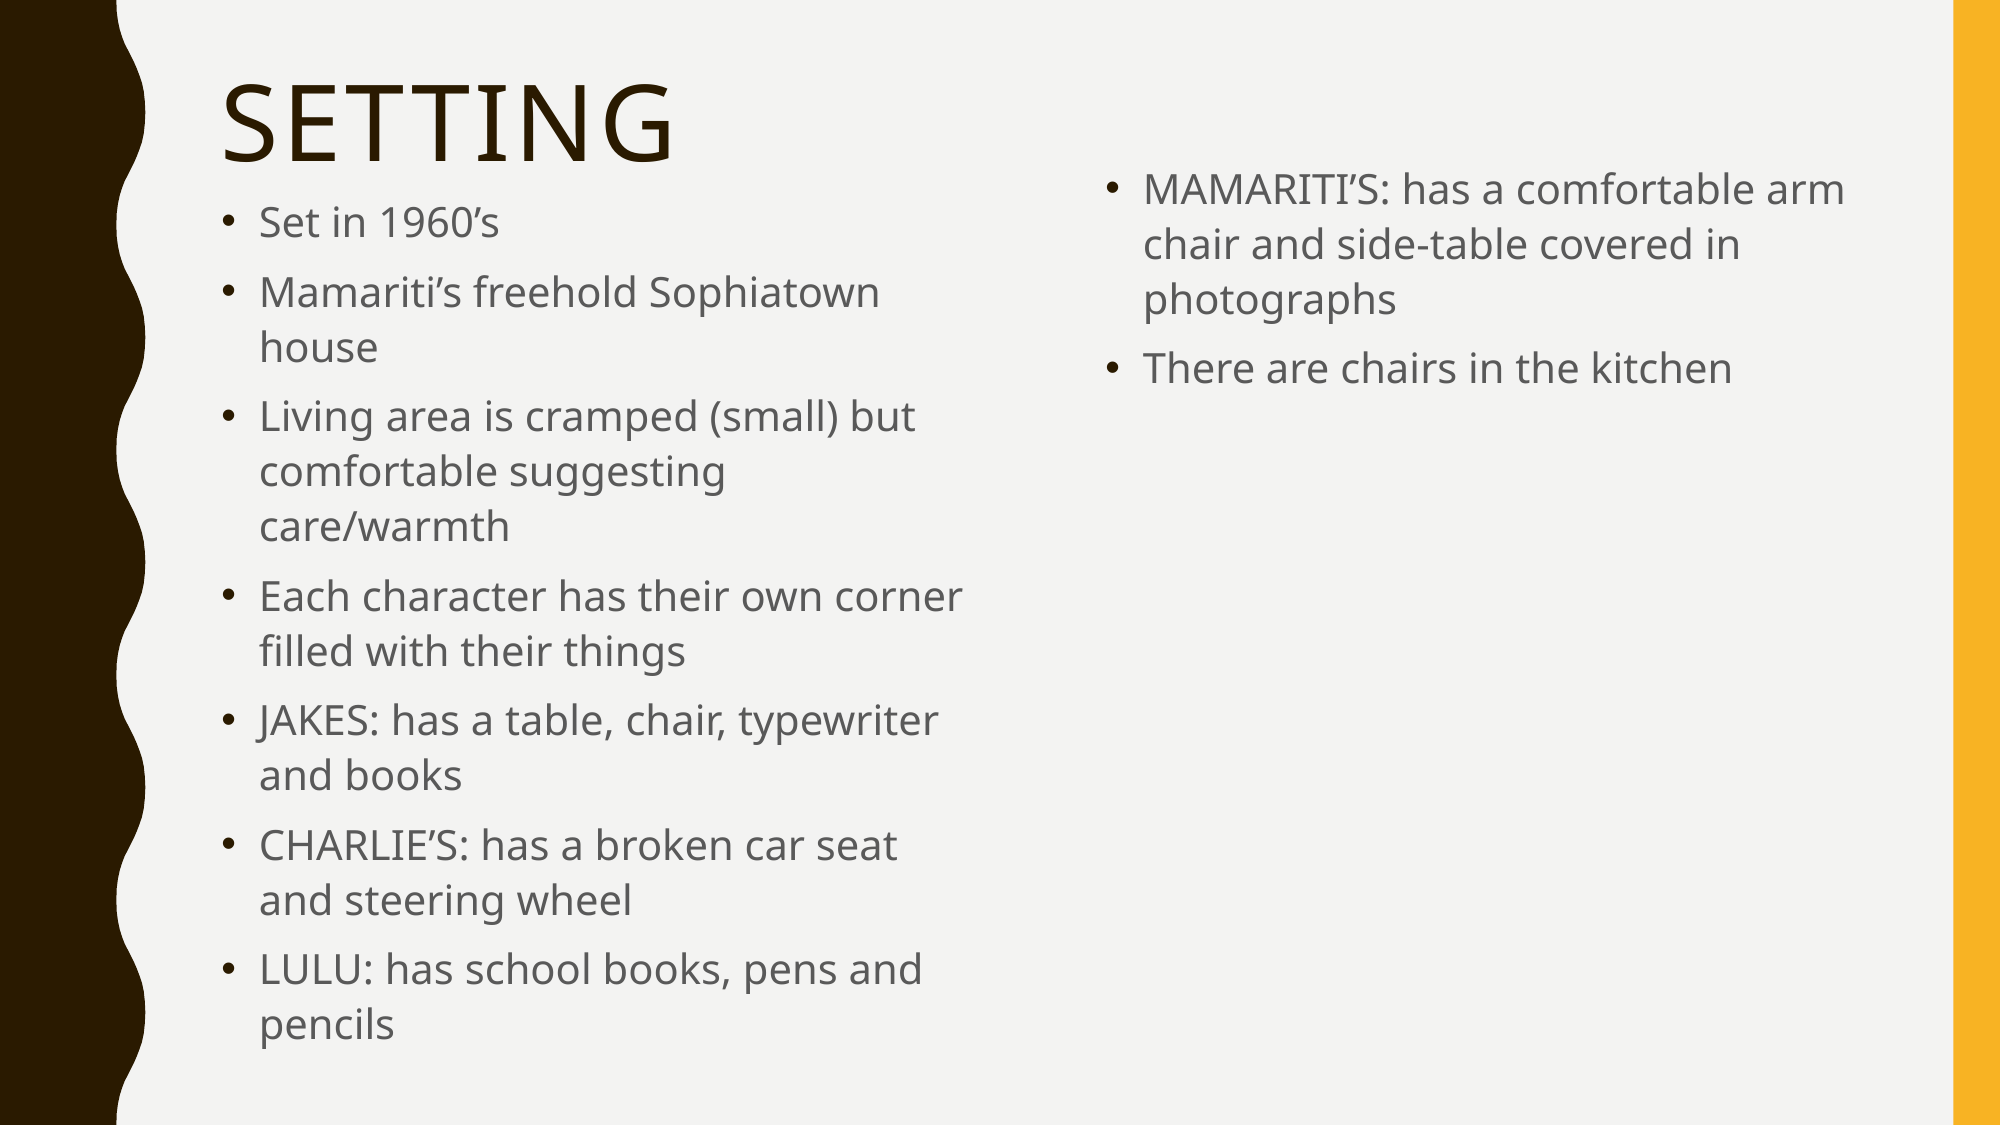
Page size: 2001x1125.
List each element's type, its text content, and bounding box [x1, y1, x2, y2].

title Setting [205, 62, 1875, 308]
list MAMARITI’S: has a comfortable arm chair and side-table covered in photographs There are chairs in the kitchen [1090, 149, 1878, 969]
list Set in 1960’s Mamariti’s freehold Sophiatown house Living area is cramped (small) but comfortable suggesting care/warmth Each character has their own corner filled with their things JAKES: has a table, chair, typewriter and books CHARLIE’S: has a broken car seat and steering wheel LULU: has school books, pens and pencils [206, 183, 994, 969]
